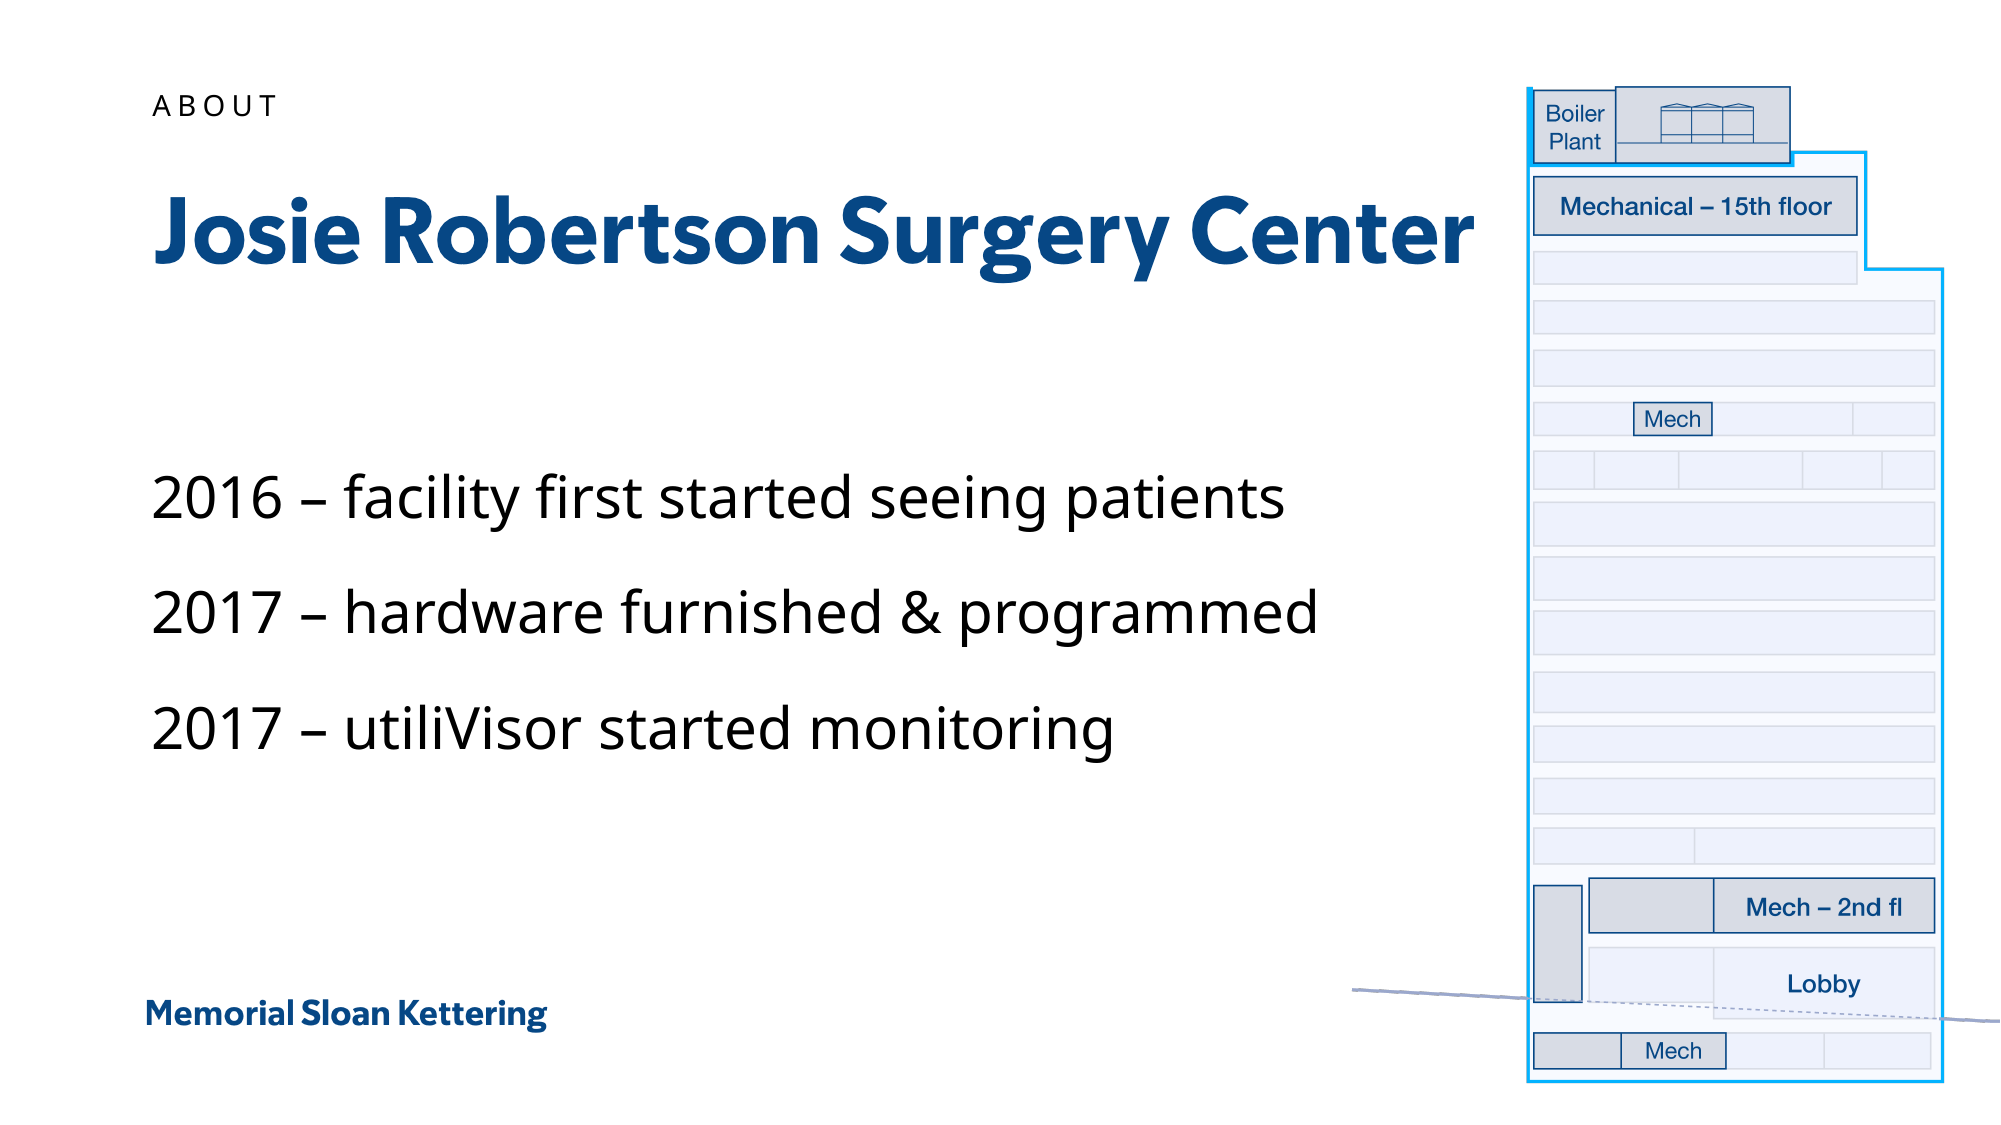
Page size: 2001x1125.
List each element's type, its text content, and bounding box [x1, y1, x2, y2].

list ABOUT [137, 83, 1123, 120]
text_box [1123, 0, 2000, 1125]
picture [137, 176, 1493, 295]
picture [92, 948, 552, 1076]
list 2016 – facility first started seeing patients 2017 – hardware furnished & programmed 2017 – utiliVisor started monitoring [136, 452, 1123, 980]
